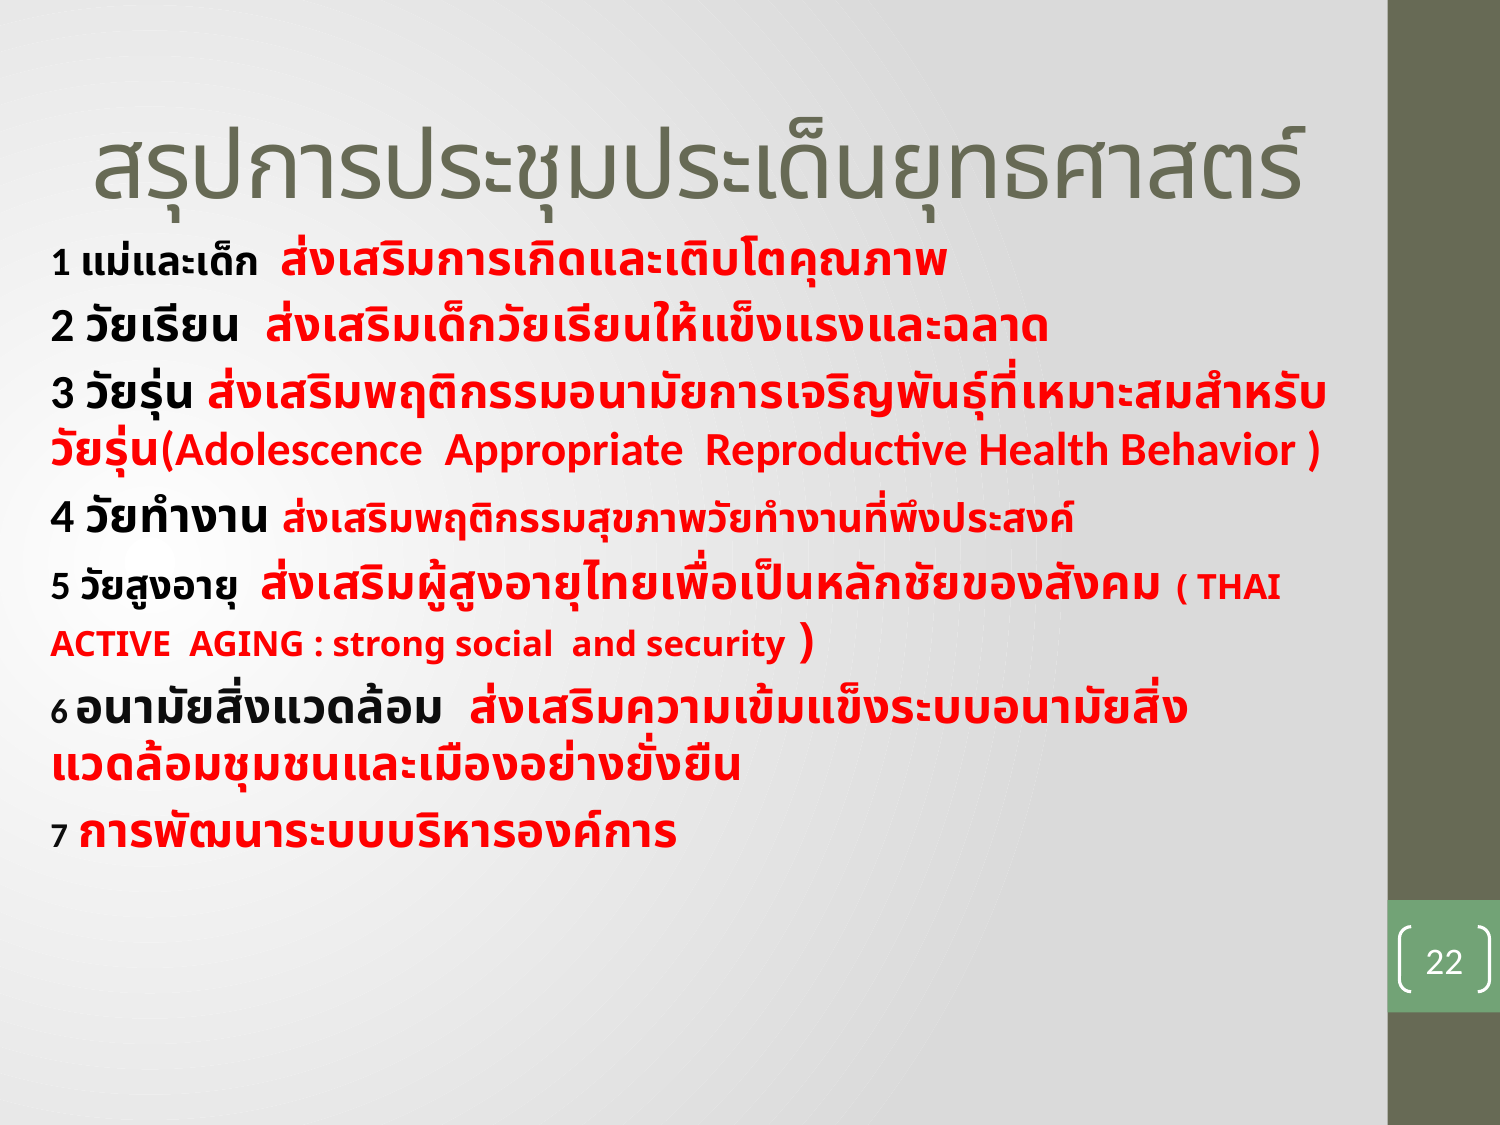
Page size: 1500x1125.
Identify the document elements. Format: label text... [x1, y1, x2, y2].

slide_number 22 [1397, 925, 1492, 994]
list 1 แม่และเด็ก ส่งเสริมการเกิดและเติบโตคุณภาพ 2 วัยเรียน ส่งเสริมเด็กวัยเรียนให้แข็งแรงและฉลาด 3 วัยรุ่น ส่งเสริมพฤติกรรมอนามัยการเจริญพันธุ์ที่เหมาะสมสำหรับวัยรุ่น(Adolescence Appropriate Reproductive Health Behavior ) 4 วัยทำงาน ส่งเสริมพฤติกรรมสุขภาพวัยทำงานที่พึงประสงค์ 5 วัยสูงอายุ ส่งเสริมผู้สูงอายุไทยเพื่อเป็นหลักชัยของสังคม ( THAI ACTIVE AGING : strong social and security ) 6 อนามัยสิ่งแวดล้อม ส่งเสริมความเข้มแข็งระบบอนามัยสิ่งแวดล้อมชุมชนและเมืองอย่างยั่งยืน 7 การพัฒนาระบบบริหารองค์การ [17, 219, 1377, 1050]
title สรุปการประชุมประเด็นยุทธศาสตร์ [76, 66, 1327, 219]
